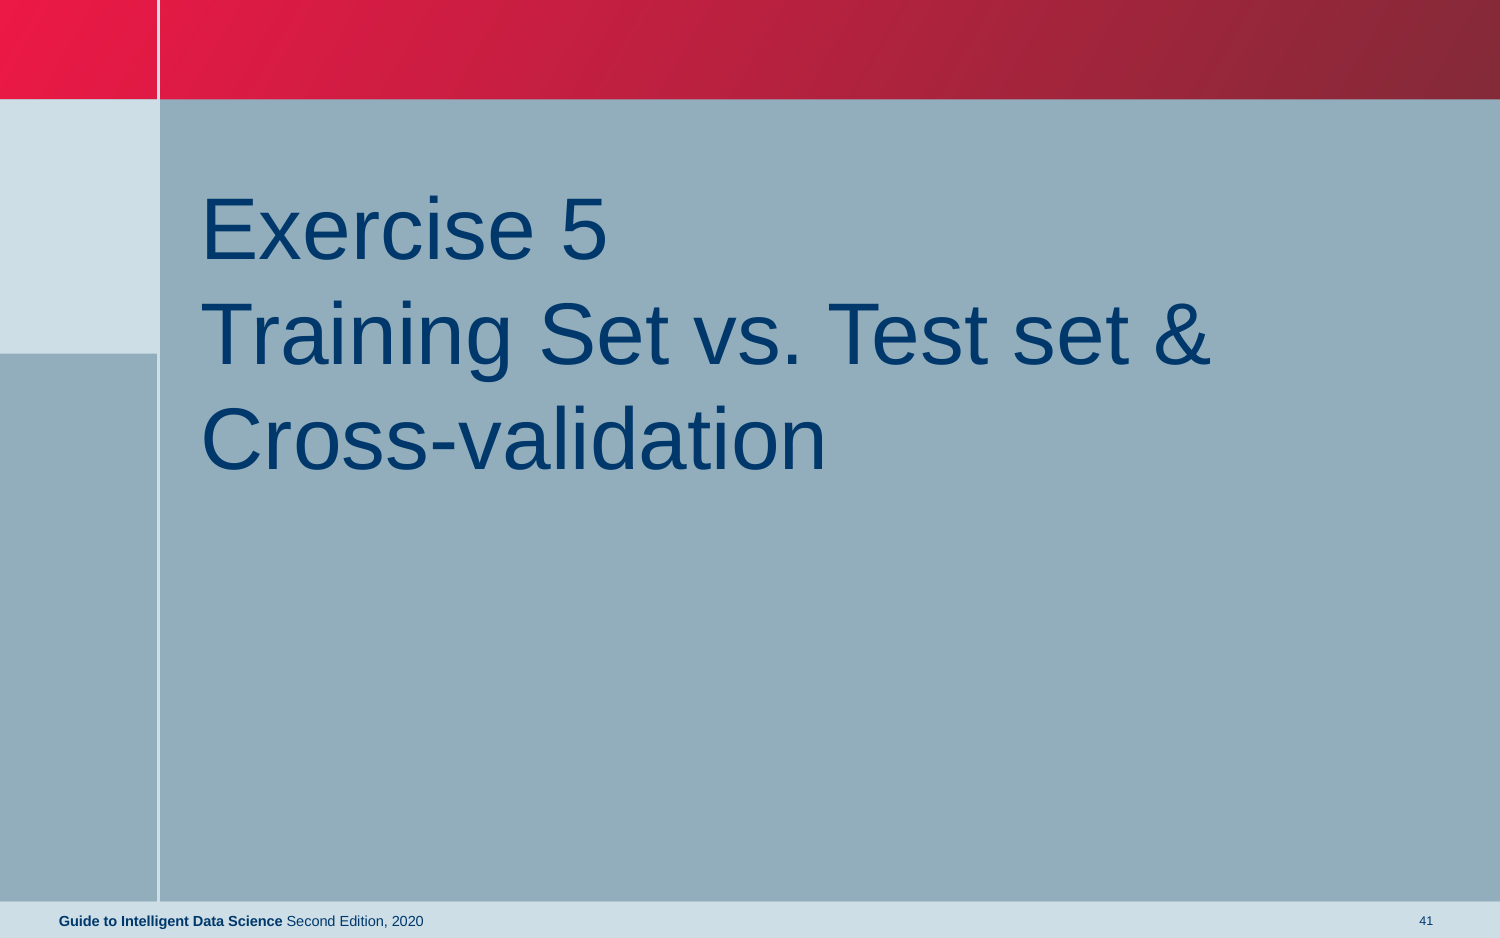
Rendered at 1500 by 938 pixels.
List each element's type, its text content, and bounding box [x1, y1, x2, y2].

slide_number 41 [1411, 900, 1442, 938]
title Exercise 5 Training Set vs. Test set & Cross-validation [200, 172, 1314, 491]
footer Guide to Intelligent Data Science Second Edition, 2020 [58, 900, 717, 938]
